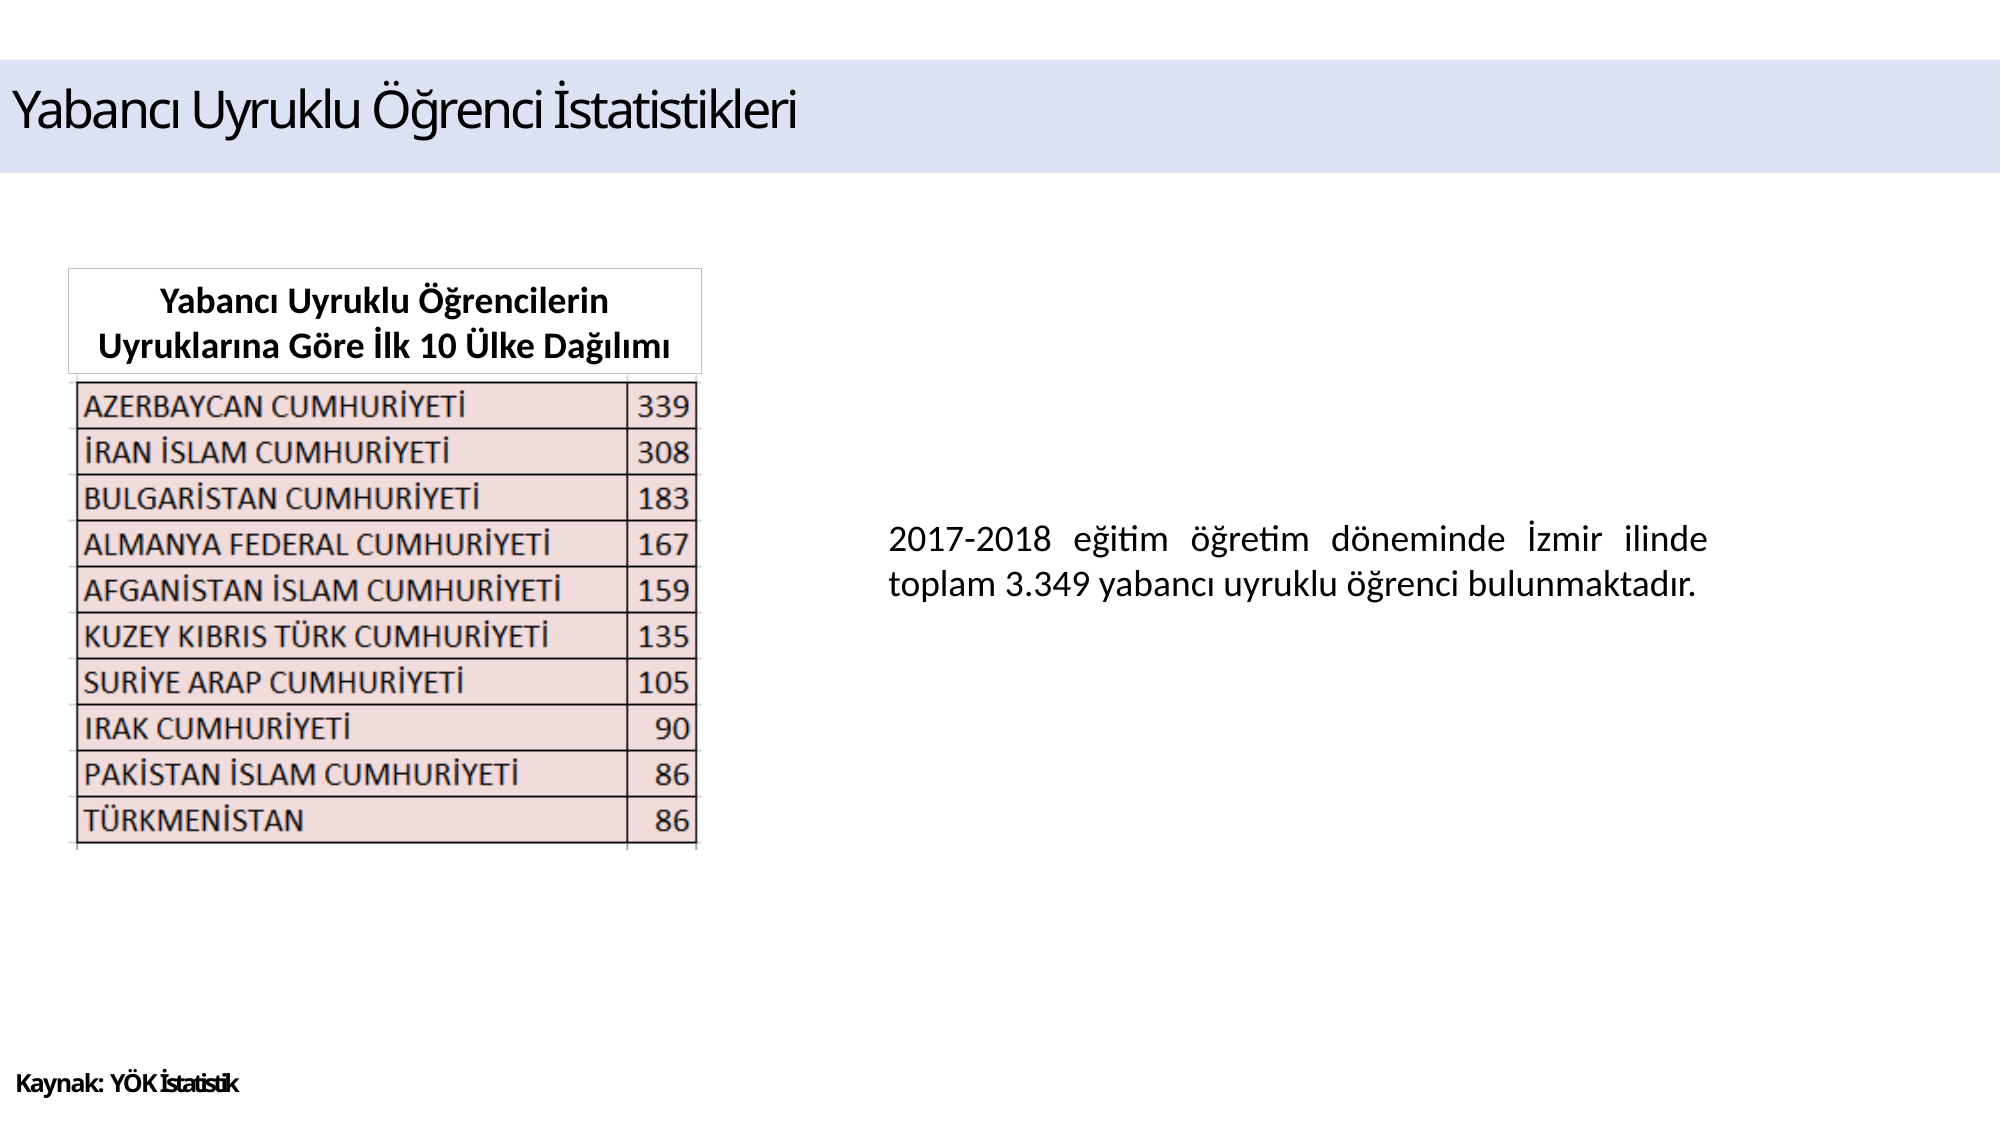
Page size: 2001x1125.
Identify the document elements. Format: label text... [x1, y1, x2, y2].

text_box 2017-2018 eğitim öğretim döneminde İzmir ilinde toplam 3.349 yabancı uyruklu öğrenci bulunmaktadır. [873, 506, 1724, 612]
title Yabancı Uyruklu Öğrenci İstatistikleri [12, 76, 1988, 140]
text_box Kaynak: YÖK İstatistik [12, 1071, 250, 1098]
text_box Yabancı Uyruklu Öğrencilerin Uyruklarına Göre İlk 10 Ülke Dağılımı [68, 268, 702, 374]
picture [68, 374, 702, 851]
